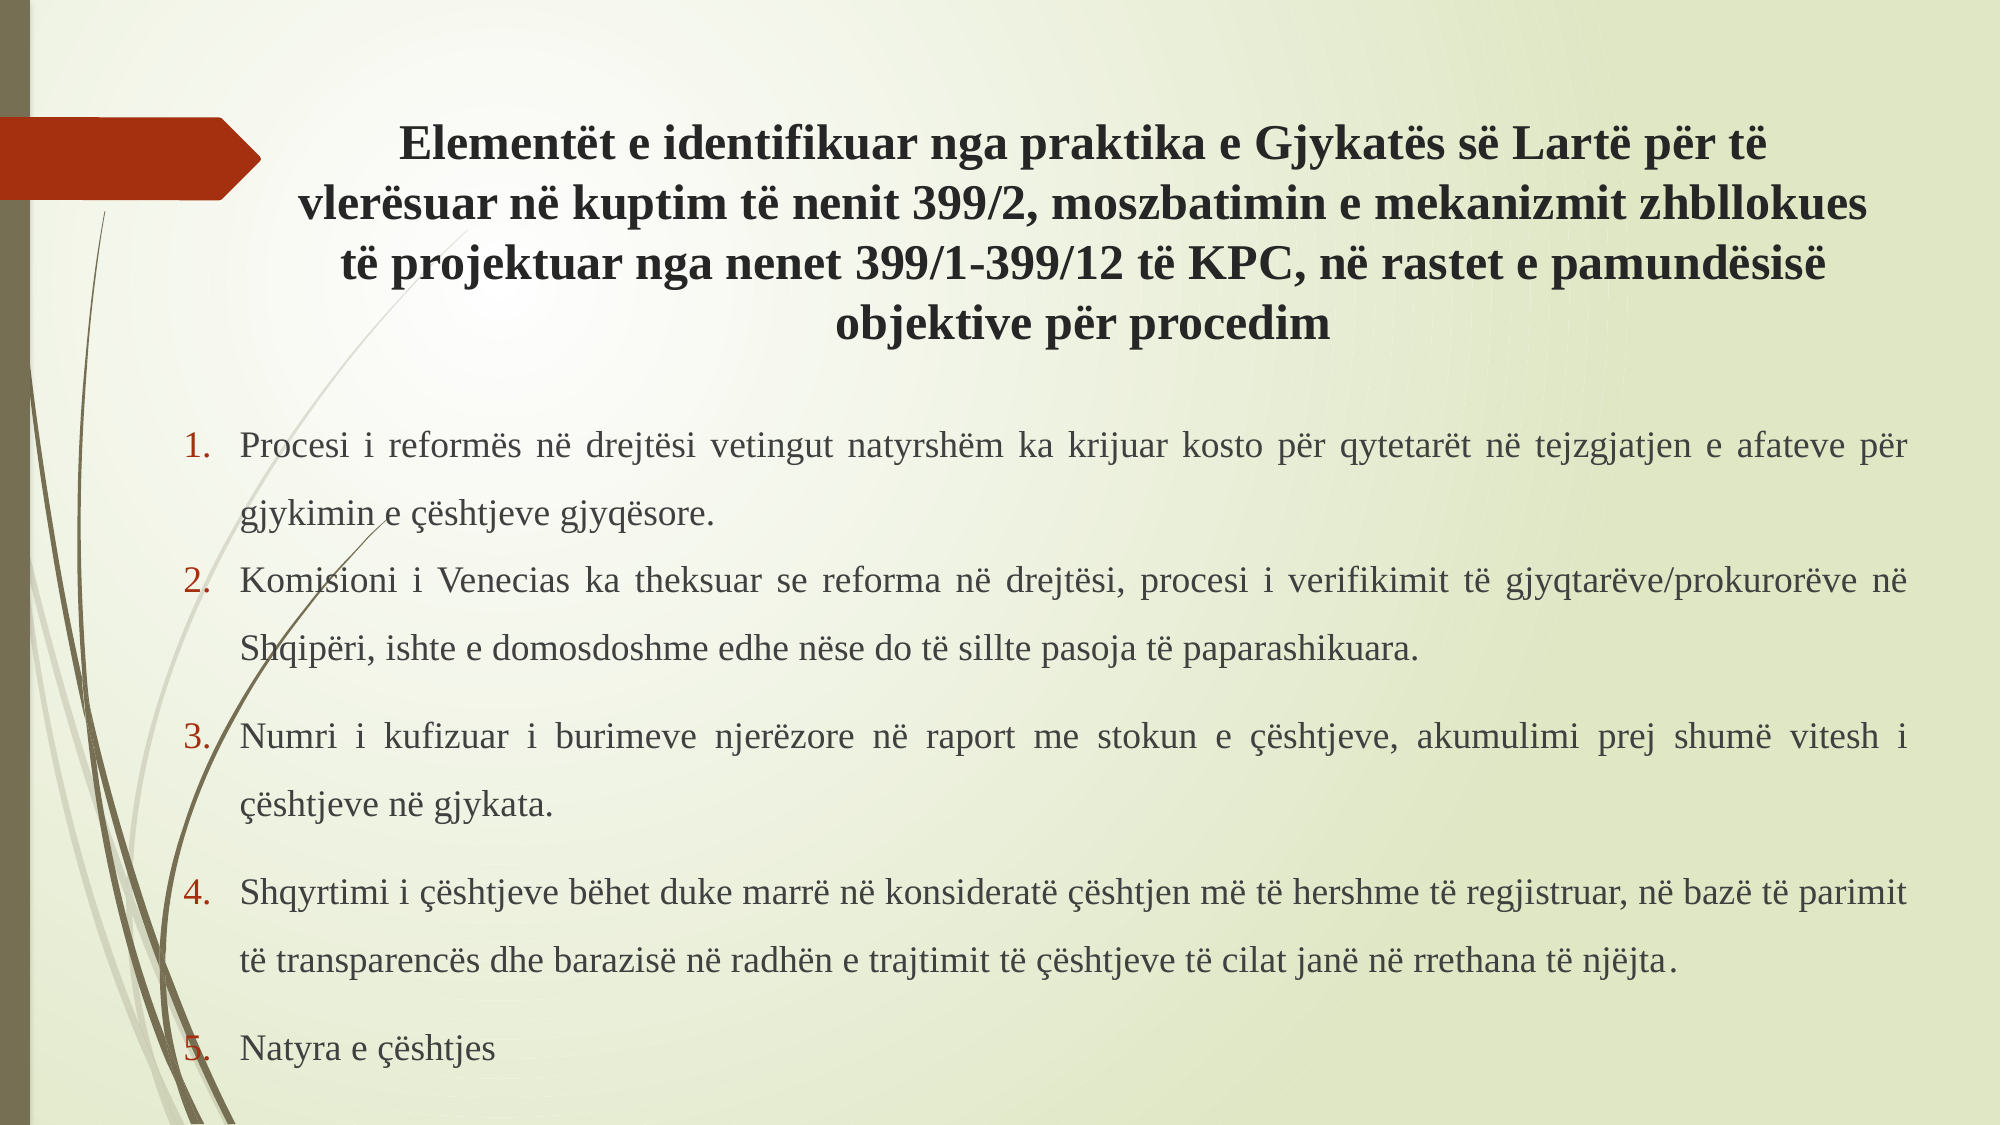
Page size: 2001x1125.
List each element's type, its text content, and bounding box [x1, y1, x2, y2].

list Procesi i reformës në drejtësi vetingut natyrshëm ka krijuar kosto për qytetarët në tejzgjatjen e afateve për gjykimin e çështjeve gjyqësore. Komisioni i Venecias ka theksuar se reforma në drejtësi, procesi i verifikimit të gjyqtarëve/prokurorëve në Shqipëri, ishte e domosdoshme edhe nëse do të sillte pasoja të paparashikuara. Numri i kufizuar i burimeve njerëzore në raport me stokun e çështjeve, akumulimi prej shumë vitesh i çështjeve në gjykata. Shqyrtimi i çështjeve bëhet duke marrë në konsideratë çështjen më të hershme të regjistruar, në bazë të parimit të transparencës dhe barazisë në radhën e trajtimit të çështjeve të cilat janë në rrethana të njëjta. Natyra e çështjes [168, 390, 1926, 1086]
title Elementët e identifikuar nga praktika e Gjykatës së Lartë për të vlerësuar në kuptim të nenit 399/2, moszbatimin e mekanizmit zhbllokues të projektuar nga nenet 399/1-399/12 të KPC, në rastet e pamundësisë objektive për procedim [280, 102, 1888, 313]
